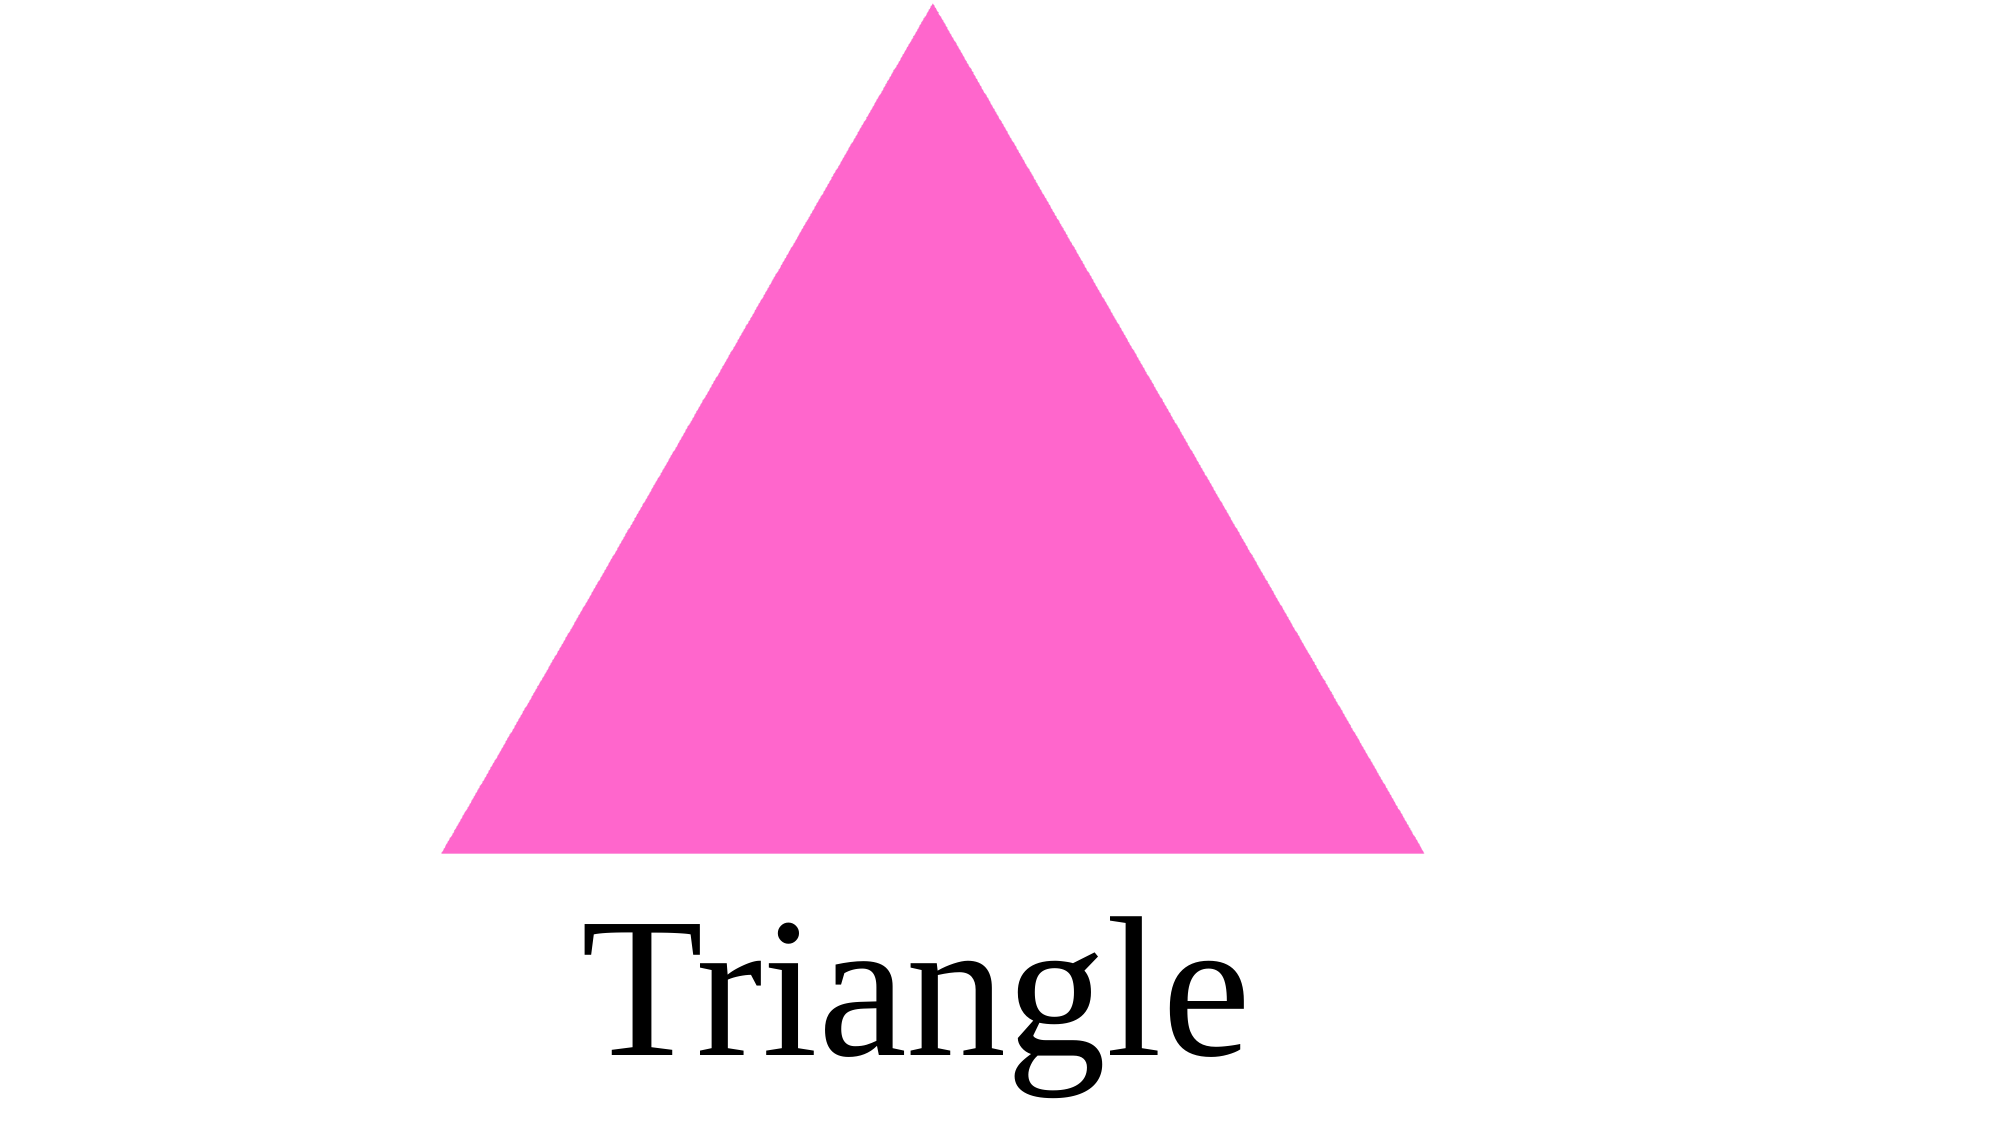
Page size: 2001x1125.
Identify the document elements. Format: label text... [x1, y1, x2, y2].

text_box Triangle [566, 848, 1805, 1125]
picture [422, 0, 1443, 891]
